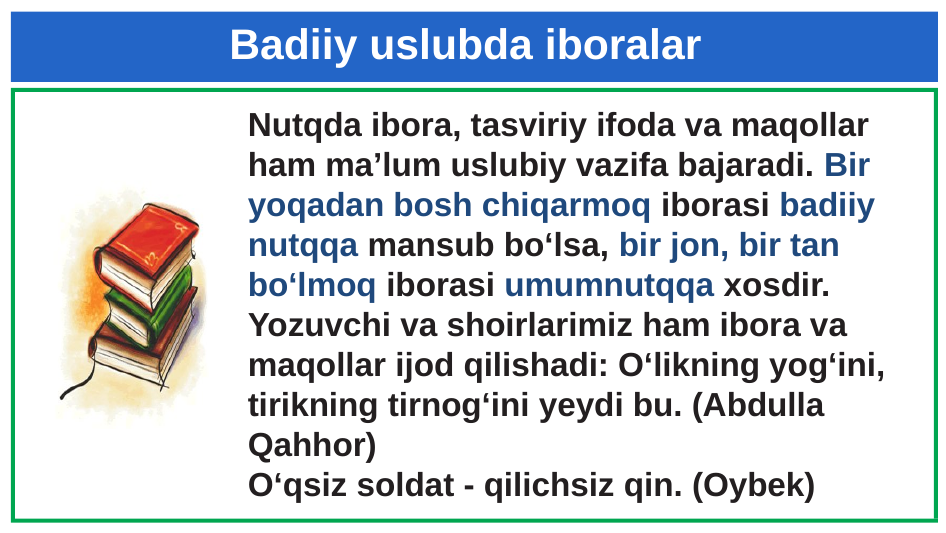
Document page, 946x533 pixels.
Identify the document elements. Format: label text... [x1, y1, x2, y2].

title Badiiy uslubda iboralar [49, 16, 897, 69]
picture [48, 165, 209, 429]
list Nutqda ibora, tasviriy ifoda va maqollar ham ma’lum uslubiy vazifa bajaradi. Bir yoqadan bosh chiqarmoq iborasi badiiy nutqqa mansub bo‘lsa, bir jon, bir tan bo‘lmoq iborasi umumnutqqa xosdir. Yozuvchi va shoirlarimiz ham ibora va maqollar ijod qilishadi: O‘likning yog‘ini, tirikning tirnog‘ini yeydi bu. (Abdulla Qahhor) O‘qsiz soldat - qilichsiz qin. (Oybek) [247, 103, 923, 517]
